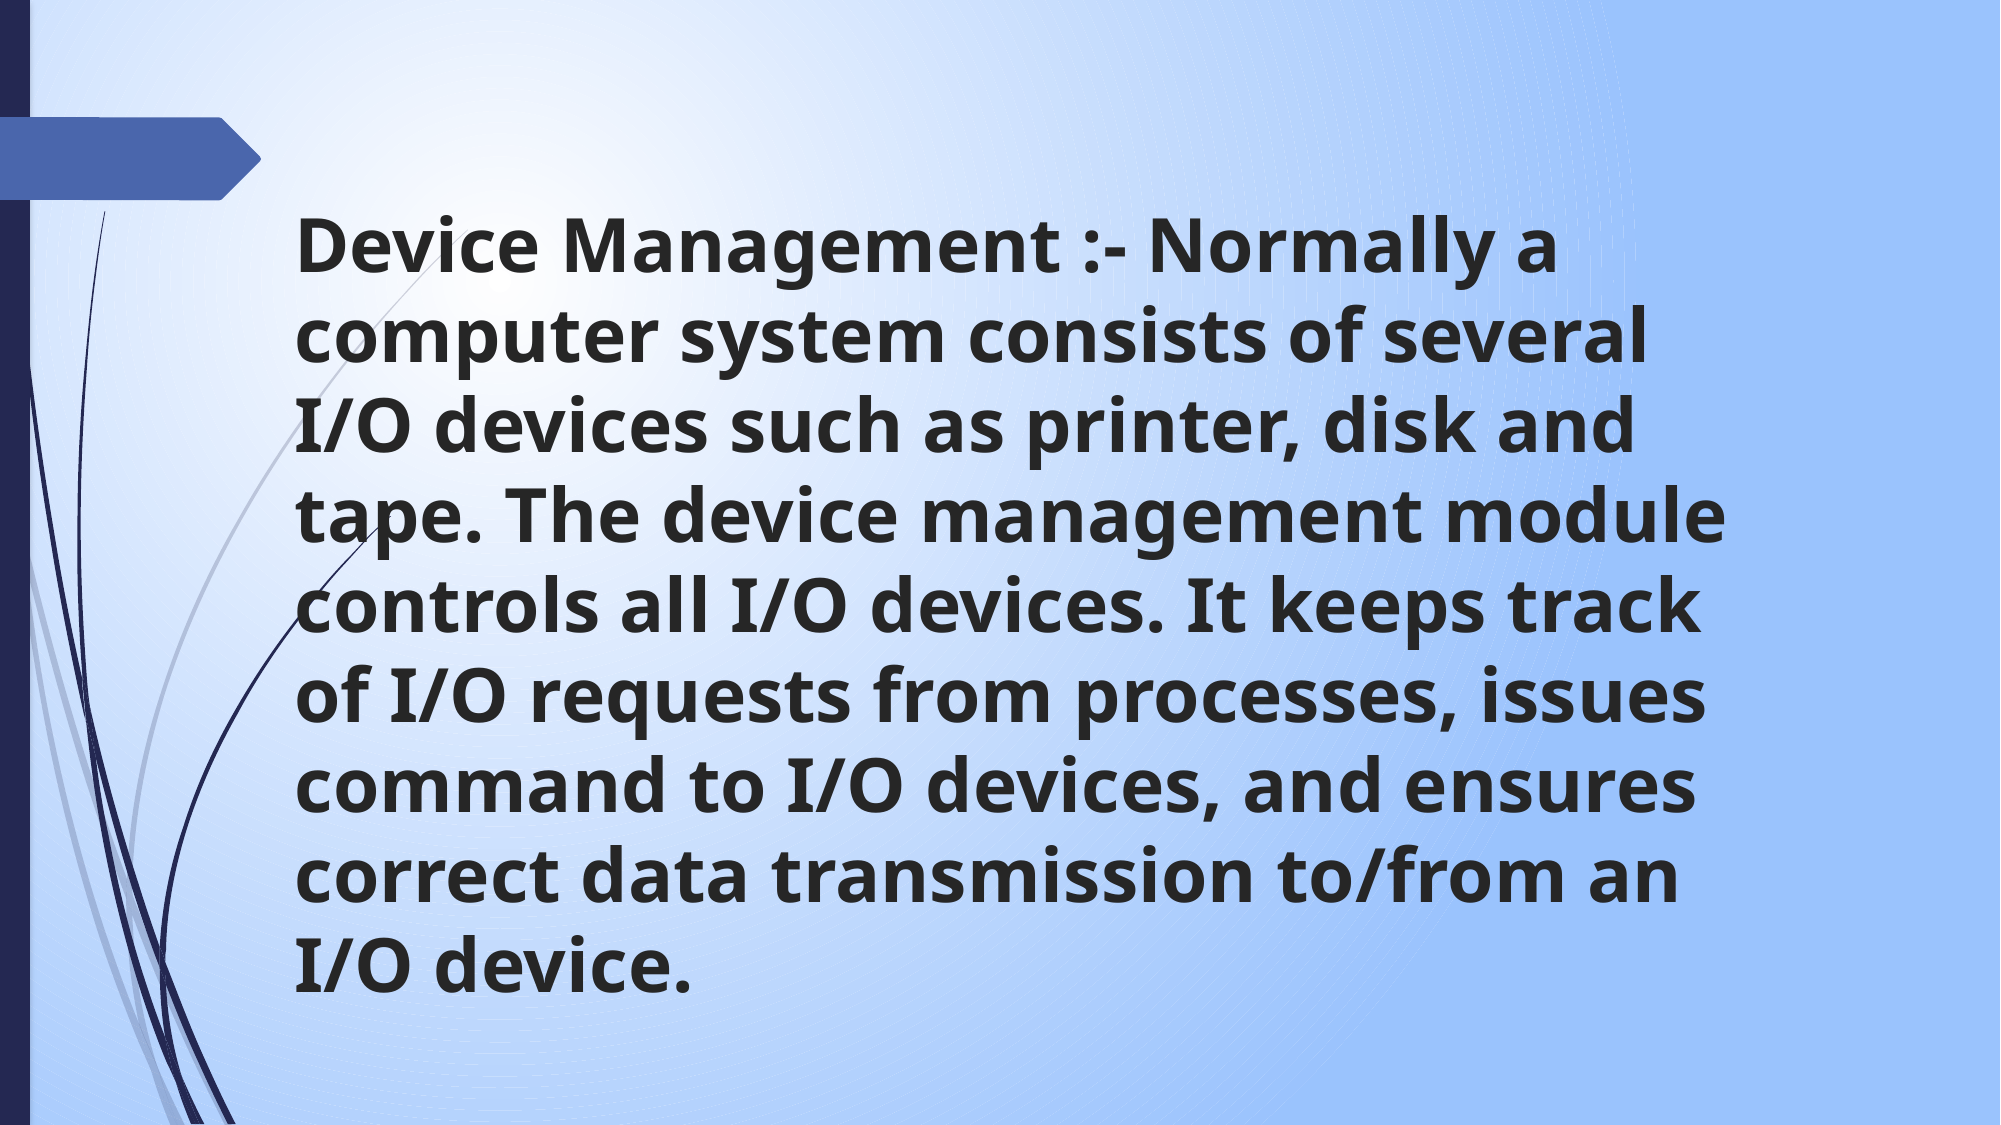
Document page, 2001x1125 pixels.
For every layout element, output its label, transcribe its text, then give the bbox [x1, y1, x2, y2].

title Device Management :- Normally a computer system consists of several I/O devices such as printer, disk and tape. The device management module controls all I/O devices. It keeps track of I/O requests from processes, issues command to I/O devices, and ensures correct data transmission to/from an I/O device. [279, 190, 1769, 1030]
